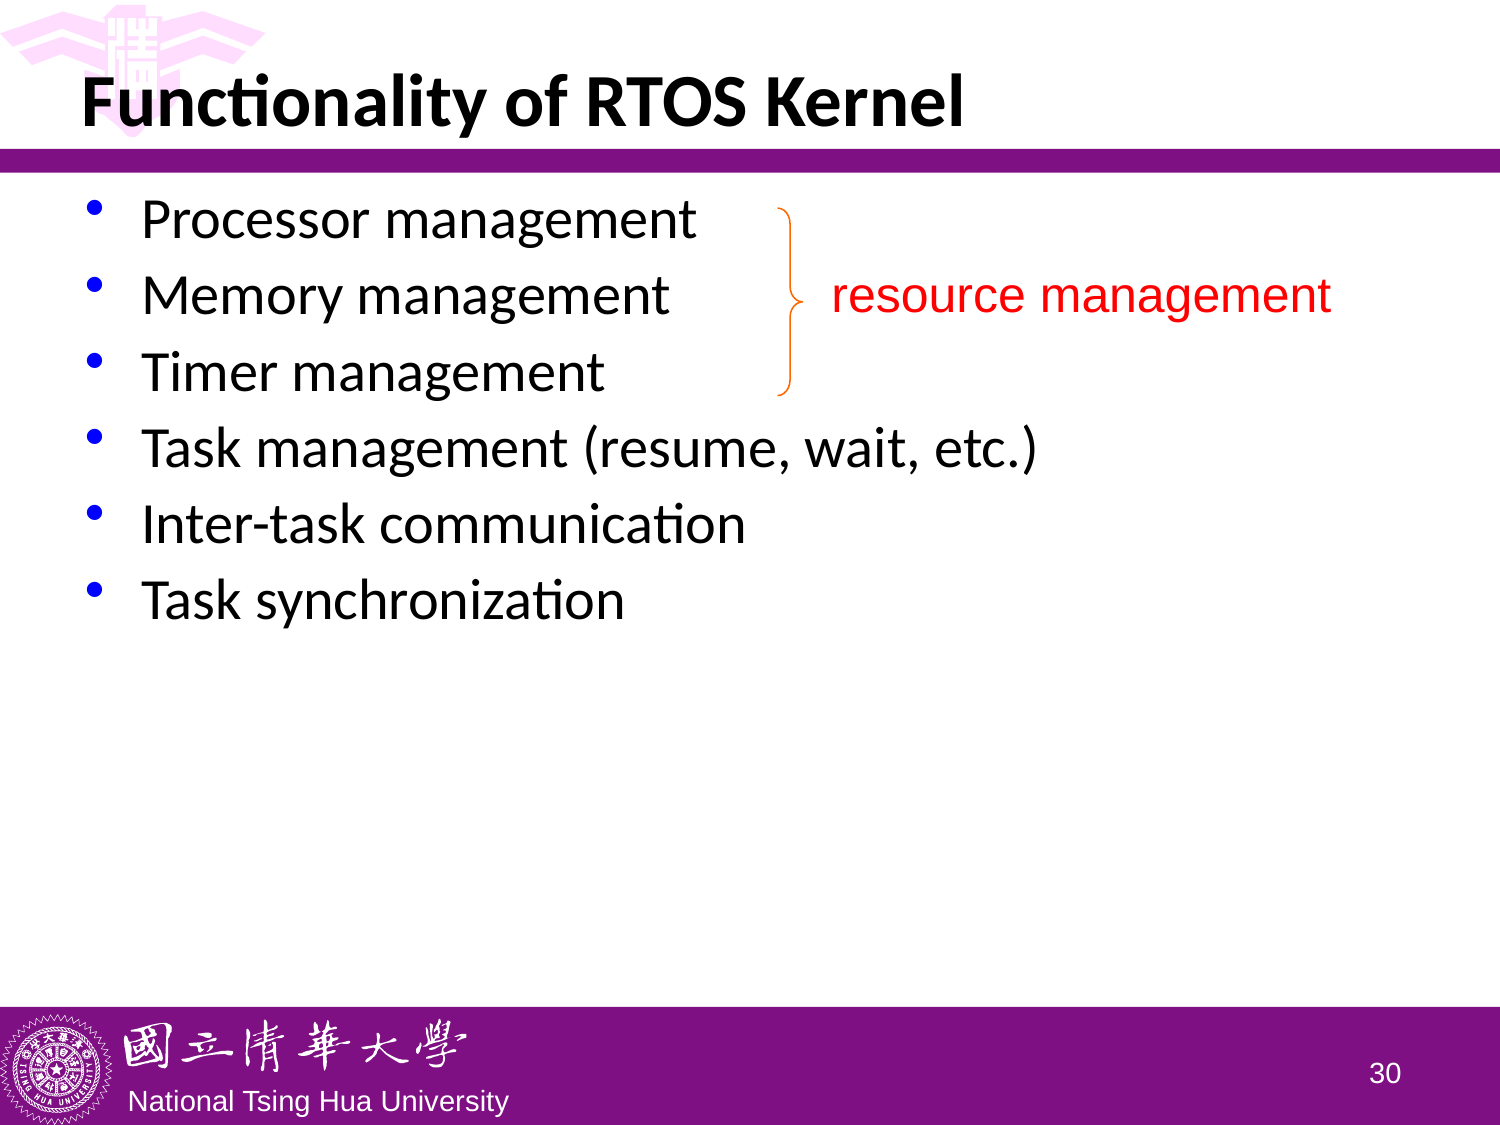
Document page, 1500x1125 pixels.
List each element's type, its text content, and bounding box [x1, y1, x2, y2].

list Processor management Memory management Timer management Task management (resume, wait, etc.) Inter-task communication Task synchronization [69, 172, 1412, 988]
title Functionality of RTOS Kernel [66, 37, 1413, 149]
text_box [777, 208, 803, 396]
text_box resource management [816, 255, 1392, 330]
slide_number 29 [1104, 1021, 1417, 1097]
